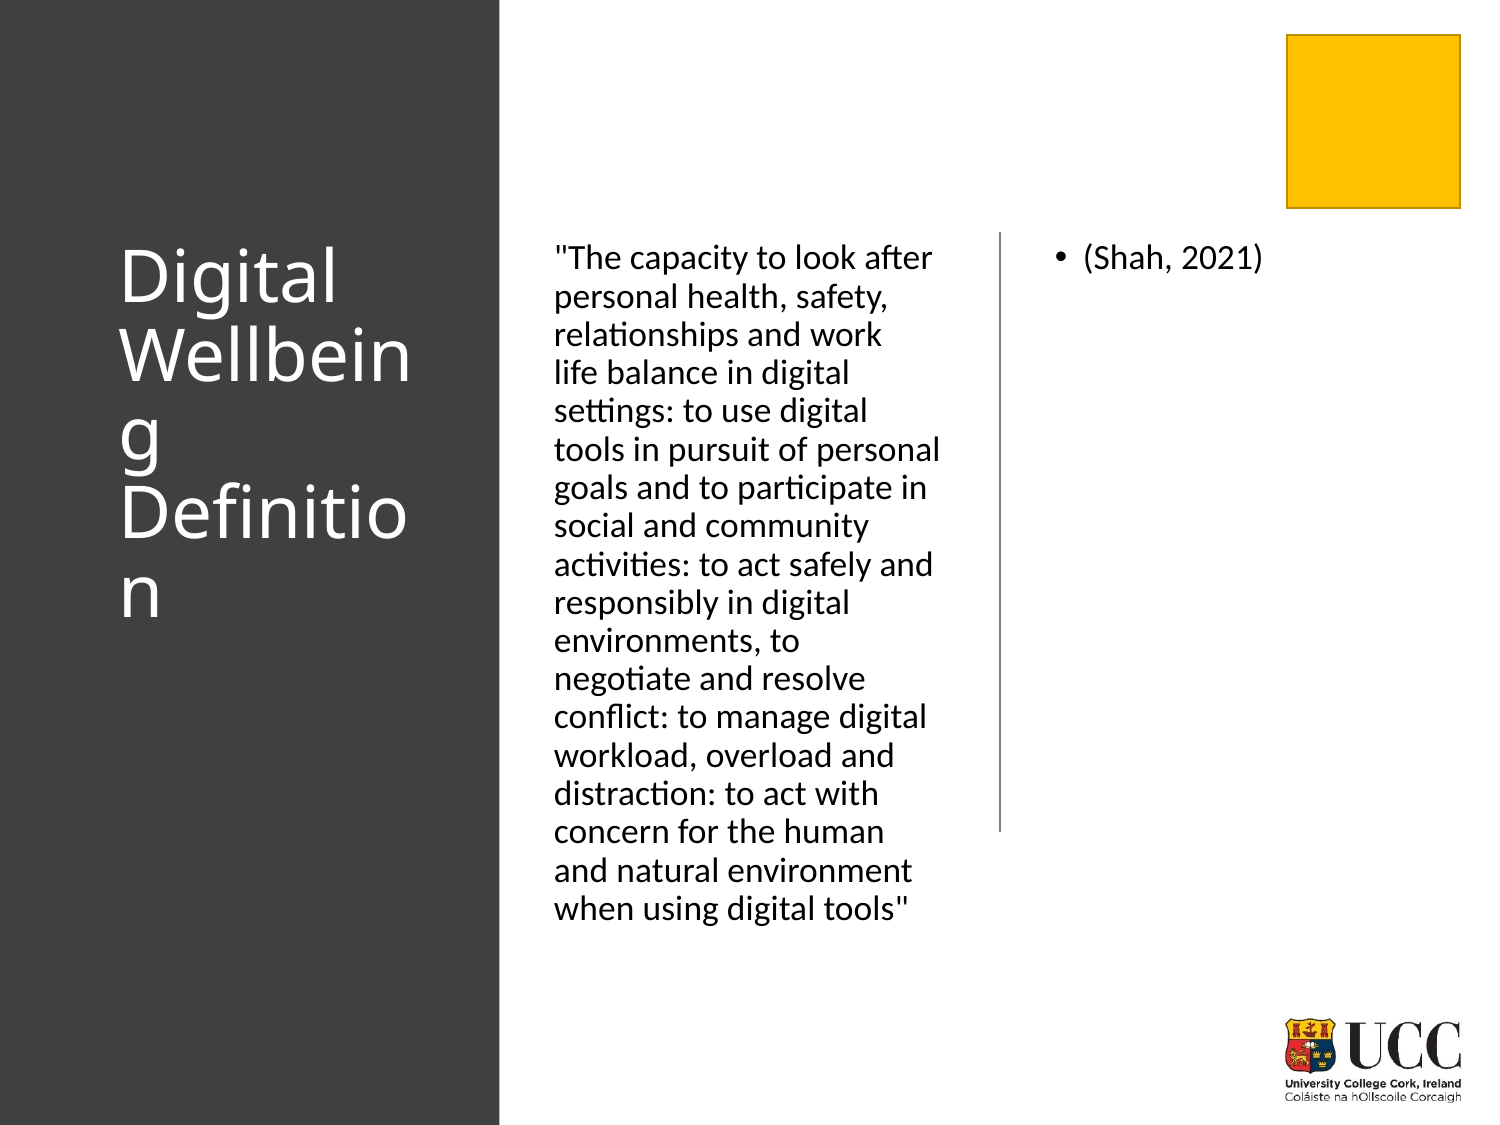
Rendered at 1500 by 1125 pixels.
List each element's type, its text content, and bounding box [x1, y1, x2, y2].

text_box [0, 0, 500, 1125]
title Digital Wellbeing Definition [103, 231, 460, 948]
list (Shah, 2021) [1039, 231, 1434, 948]
list "The capacity to look after personal health, safety, relationships and work life balance in digital settings: to use digital tools in pursuit of personal goals and to participate in social and community activities: to act safely and responsibly in digital environments, to negotiate and resolve conflict: to manage digital workload, overload and distraction: to act with concern for the human and natural environment when using digital tools" [538, 231, 961, 948]
picture [1283, 1017, 1463, 1103]
